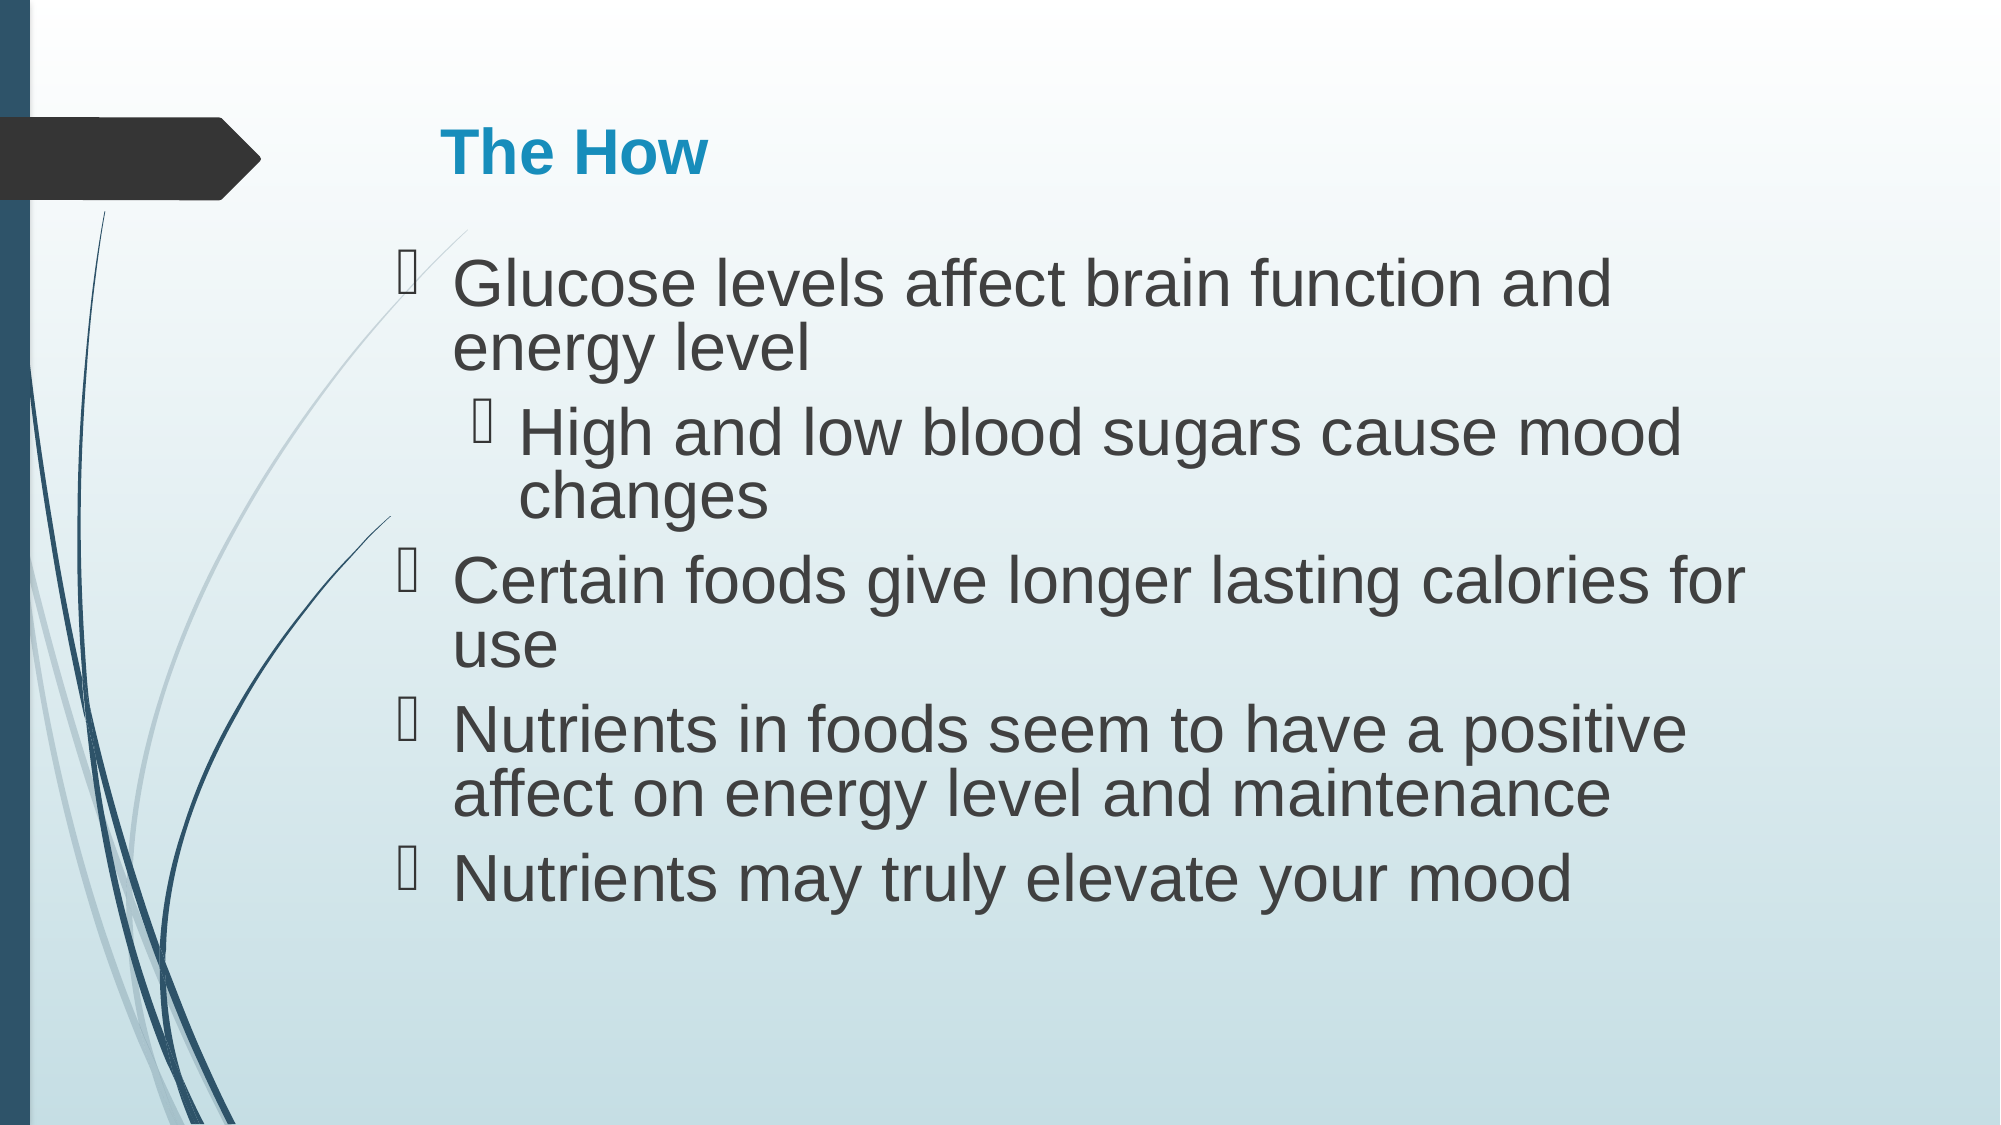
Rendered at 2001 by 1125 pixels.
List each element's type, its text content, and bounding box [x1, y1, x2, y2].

title The How [425, 102, 1888, 313]
list Glucose levels affect brain function and energy level High and low blood sugars cause mood changes Certain foods give longer lasting calories for use Nutrients in foods seem to have a positive affect on energy level and maintenance Nutrients may truly elevate your mood [381, 247, 1807, 1035]
